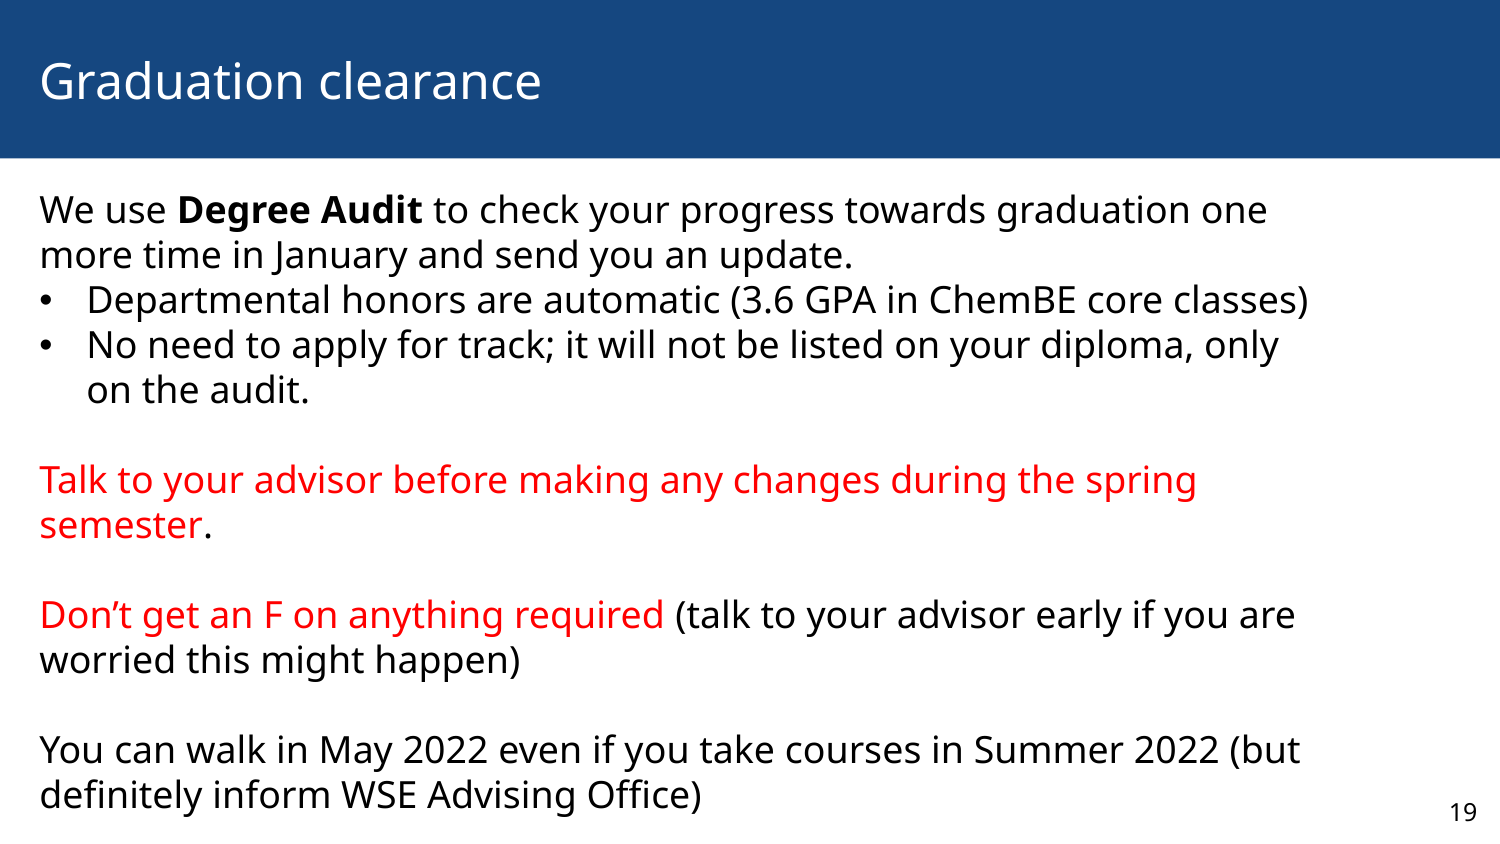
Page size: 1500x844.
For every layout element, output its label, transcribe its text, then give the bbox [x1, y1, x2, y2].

title Graduation clearance [24, 8, 1478, 150]
text_box We use Degree Audit to check your progress towards graduation one more time in January and send you an update. Departmental honors are automatic (3.6 GPA in ChemBE core classes) No need to apply for track; it will not be listed on your diploma, only on the audit. Talk to your advisor before making any changes during the spring semester. Don’t get an F on anything required (talk to your advisor early if you are worried this might happen) You can walk in May 2022 even if you take courses in Summer 2022 (but definitely inform WSE Advising Office) [24, 178, 1341, 844]
